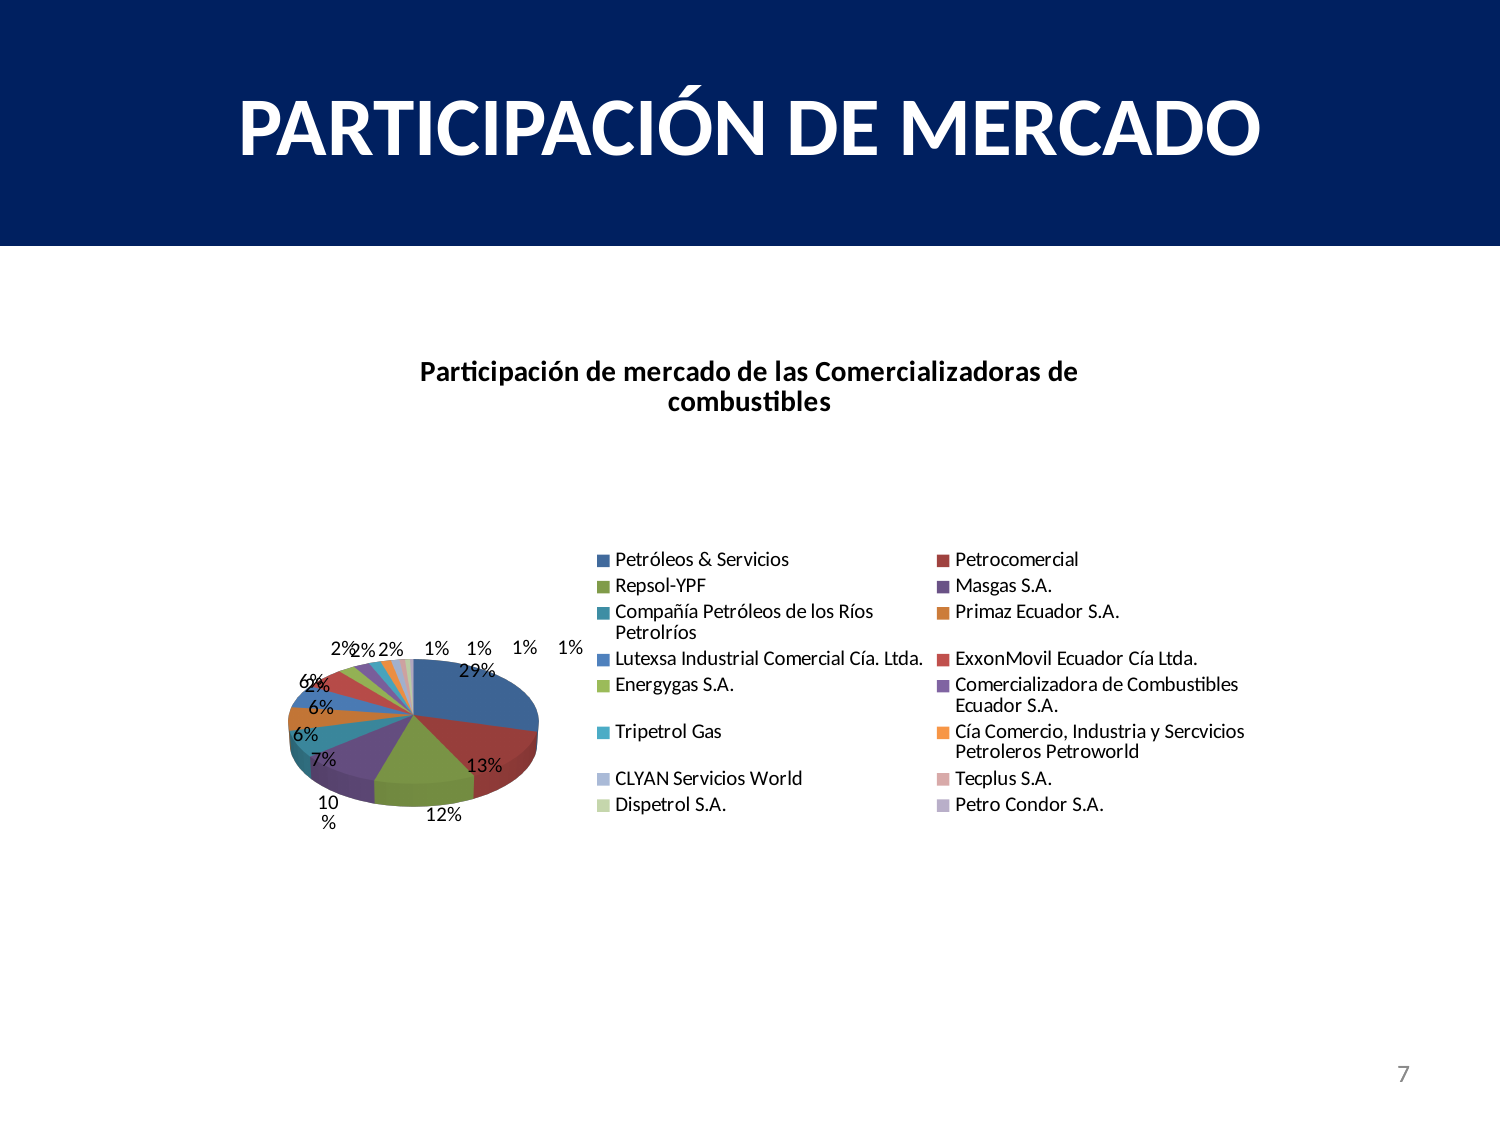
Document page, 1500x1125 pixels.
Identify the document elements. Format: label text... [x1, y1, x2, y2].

chart [235, 328, 1264, 1038]
text_box 7 [1074, 1042, 1425, 1103]
text_box PARTICIPACIÓN DE MERCADO [0, 0, 1500, 246]
